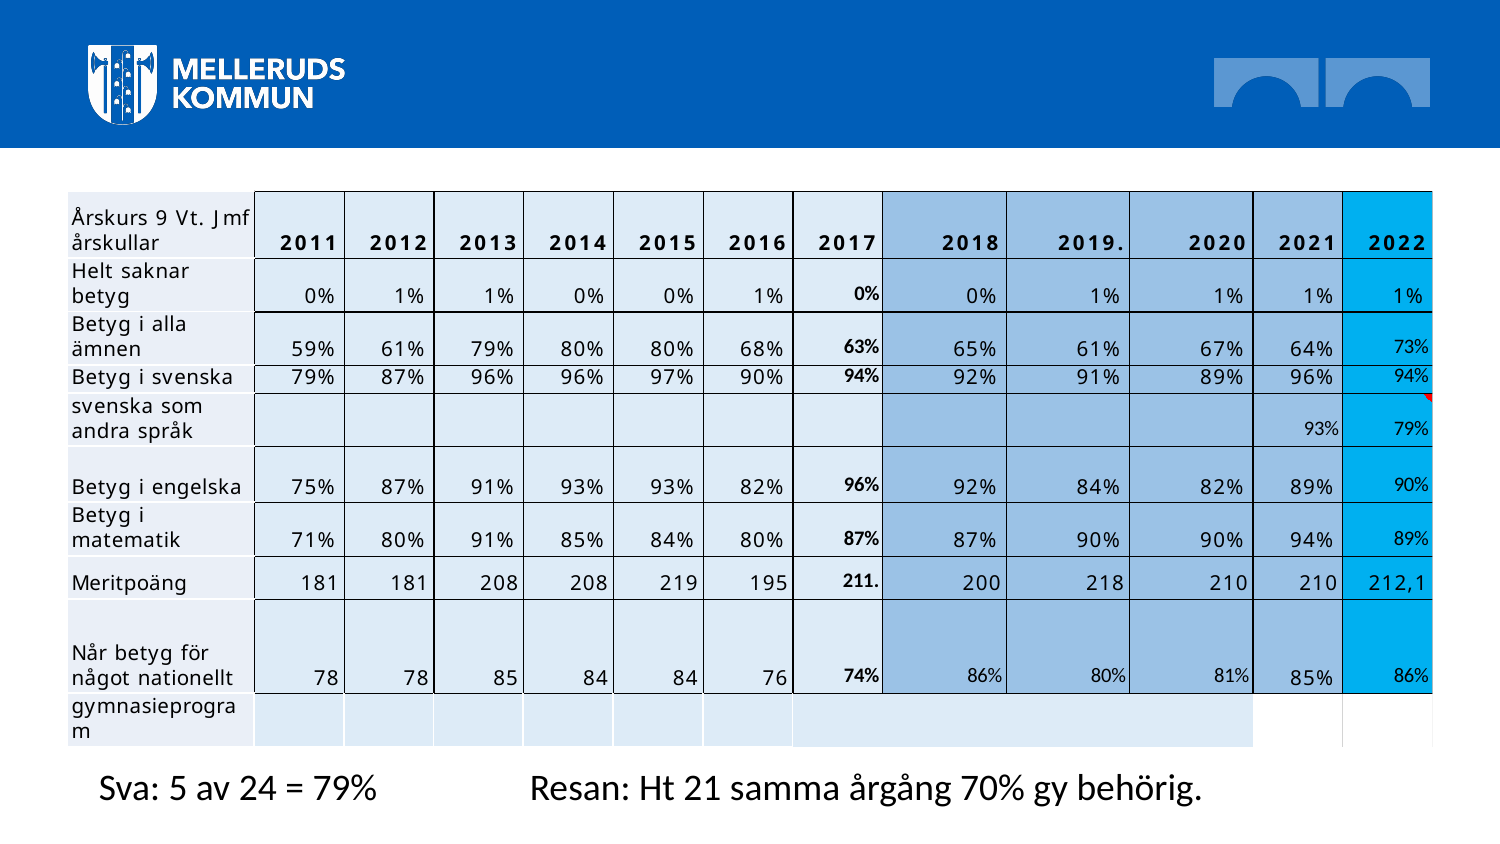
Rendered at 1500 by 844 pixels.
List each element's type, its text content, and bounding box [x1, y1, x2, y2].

text_box Resan: Ht 21 samma årgång 70% gy behörig. [515, 755, 1219, 816]
picture [66, 190, 1434, 748]
text_box Sva: 5 av 24 = 79% [84, 755, 393, 816]
picture [88, 45, 345, 125]
